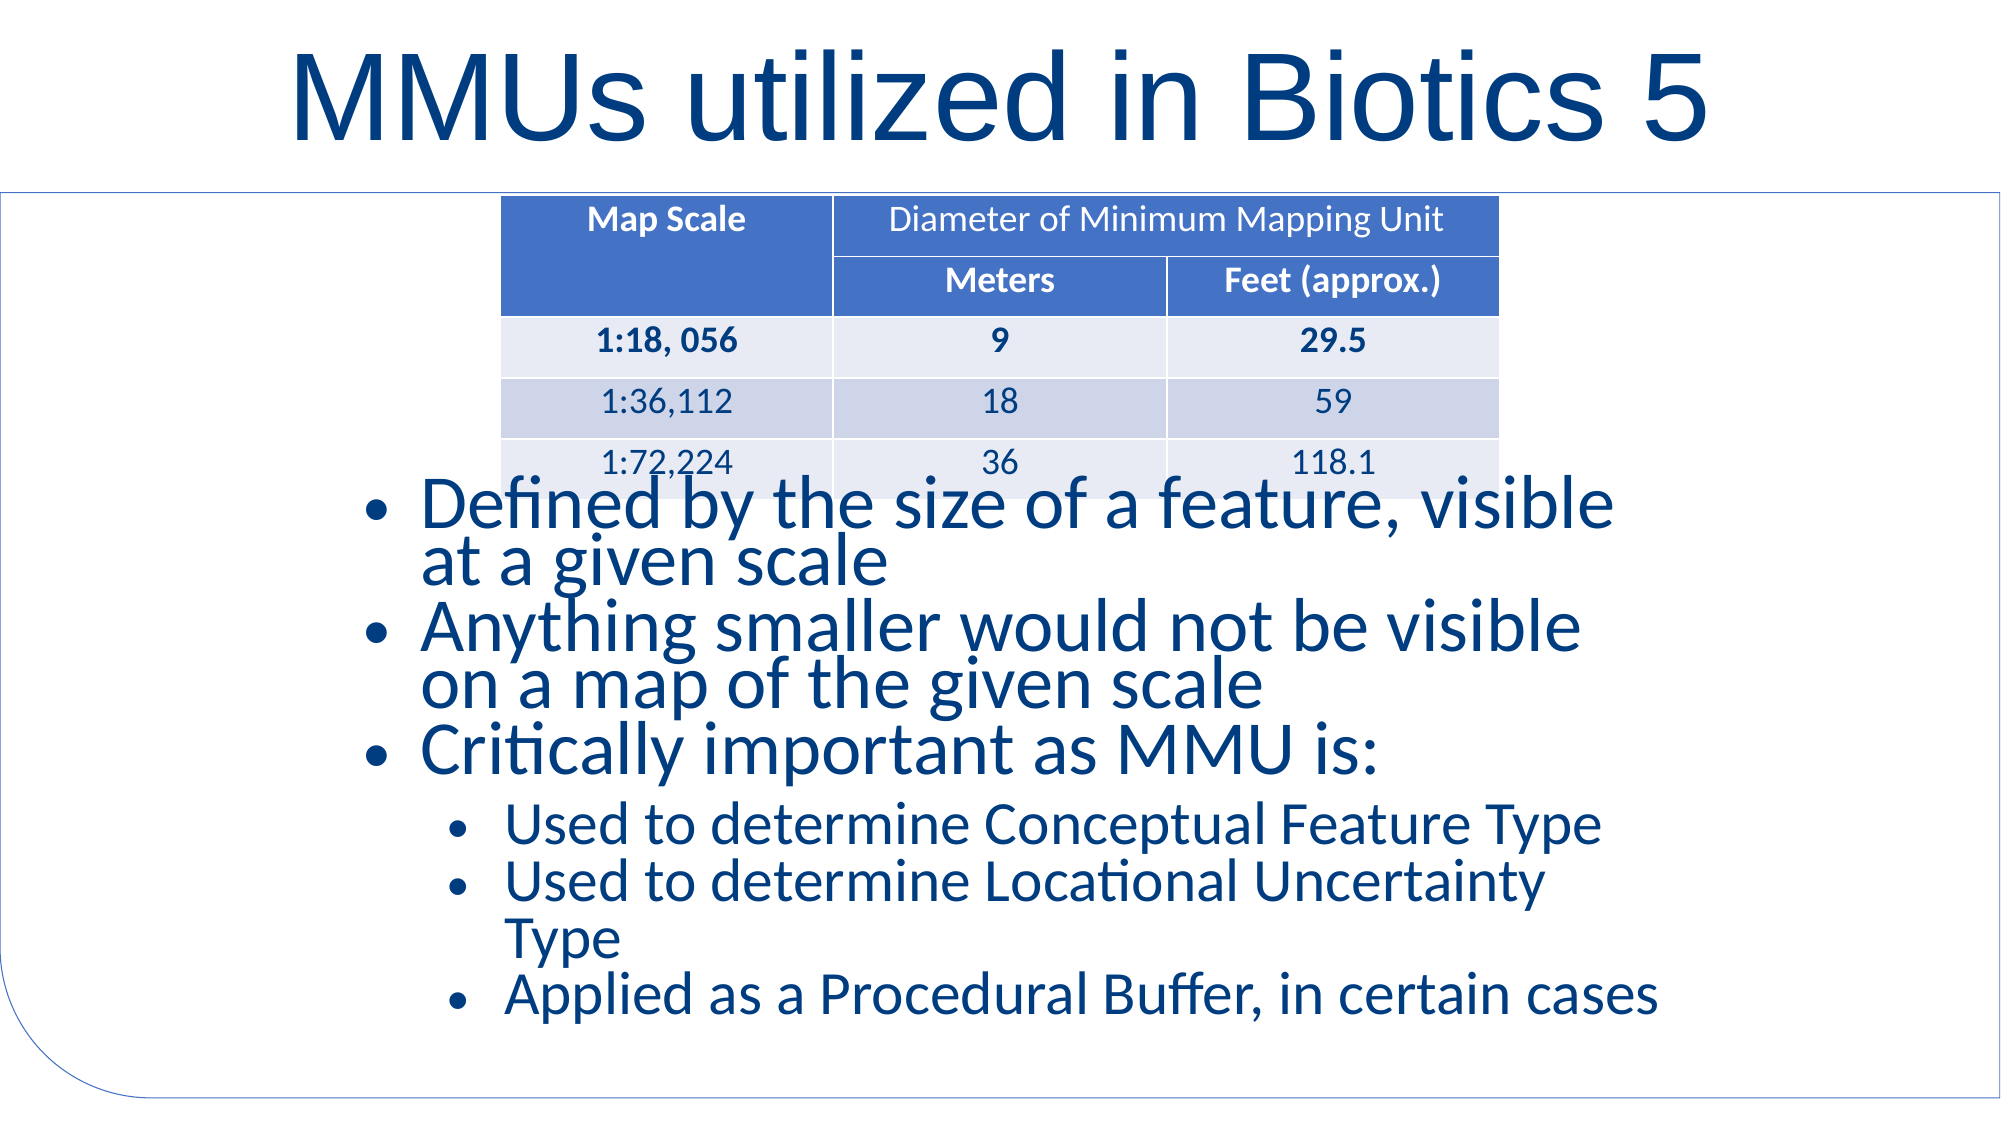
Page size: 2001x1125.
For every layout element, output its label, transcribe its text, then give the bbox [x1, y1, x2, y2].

text_box [762, 1096, 1238, 1113]
table_cell 59 [1168, 379, 1499, 438]
text_box [362, 1096, 675, 1113]
table_header Map Scale [501, 196, 832, 316]
list Defined by the size of a feature, visible at a given scale Anything smaller would not be visible on a map of the given scale Critically important as MMU is: Used to determine Conceptual Feature Type Used to determine Locational Uncertainty Type Applied as a Procedural Buffer, in certain cases [318, 483, 1682, 1096]
table_cell Feet (approx.) [1168, 257, 1499, 316]
table_cell 9 [834, 318, 1166, 377]
table_cell 36 [834, 440, 1166, 483]
table_cell 1:72,224 [501, 440, 832, 483]
table_cell 118.1 [1168, 440, 1499, 483]
title MMUs utilized in Biotics 5 [0, 24, 2000, 175]
table_header Diameter of Minimum Mapping Unit [834, 196, 1499, 256]
table_cell 1:36,112 [501, 379, 832, 438]
table_cell 18 [834, 379, 1166, 438]
table_cell 29.5 [1168, 318, 1499, 377]
table_cell 1:18, 056 [501, 318, 832, 377]
table_cell Meters [834, 257, 1166, 316]
